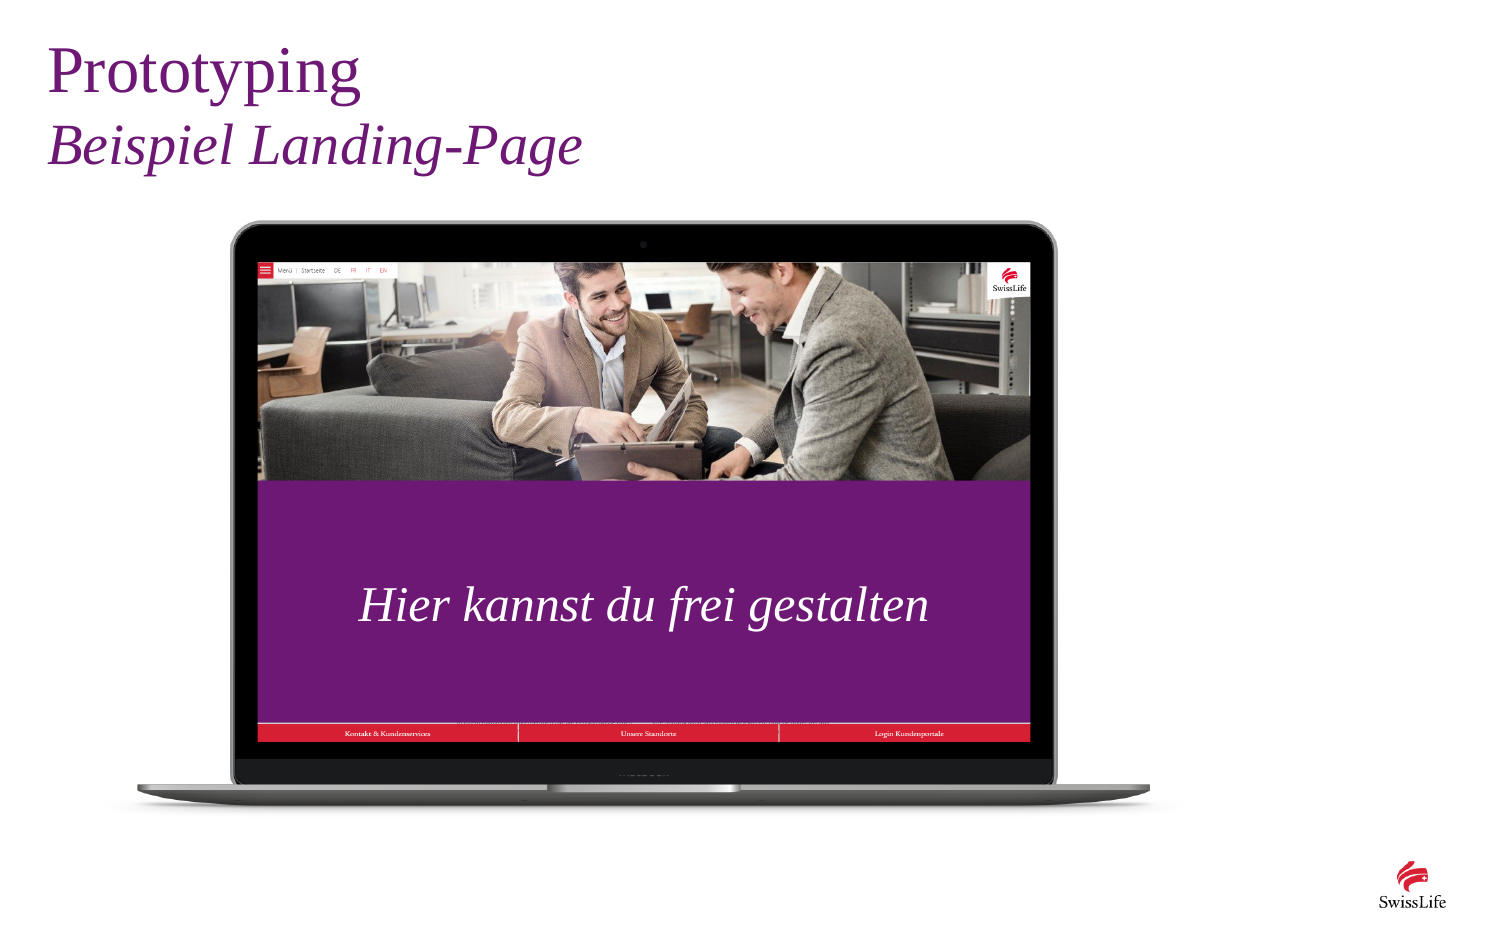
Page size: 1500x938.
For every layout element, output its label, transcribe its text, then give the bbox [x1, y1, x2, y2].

picture [1377, 858, 1454, 924]
picture [52, 220, 1234, 857]
title Prototyping Beispiel Landing-Page [41, 19, 1447, 198]
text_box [257, 262, 1031, 742]
